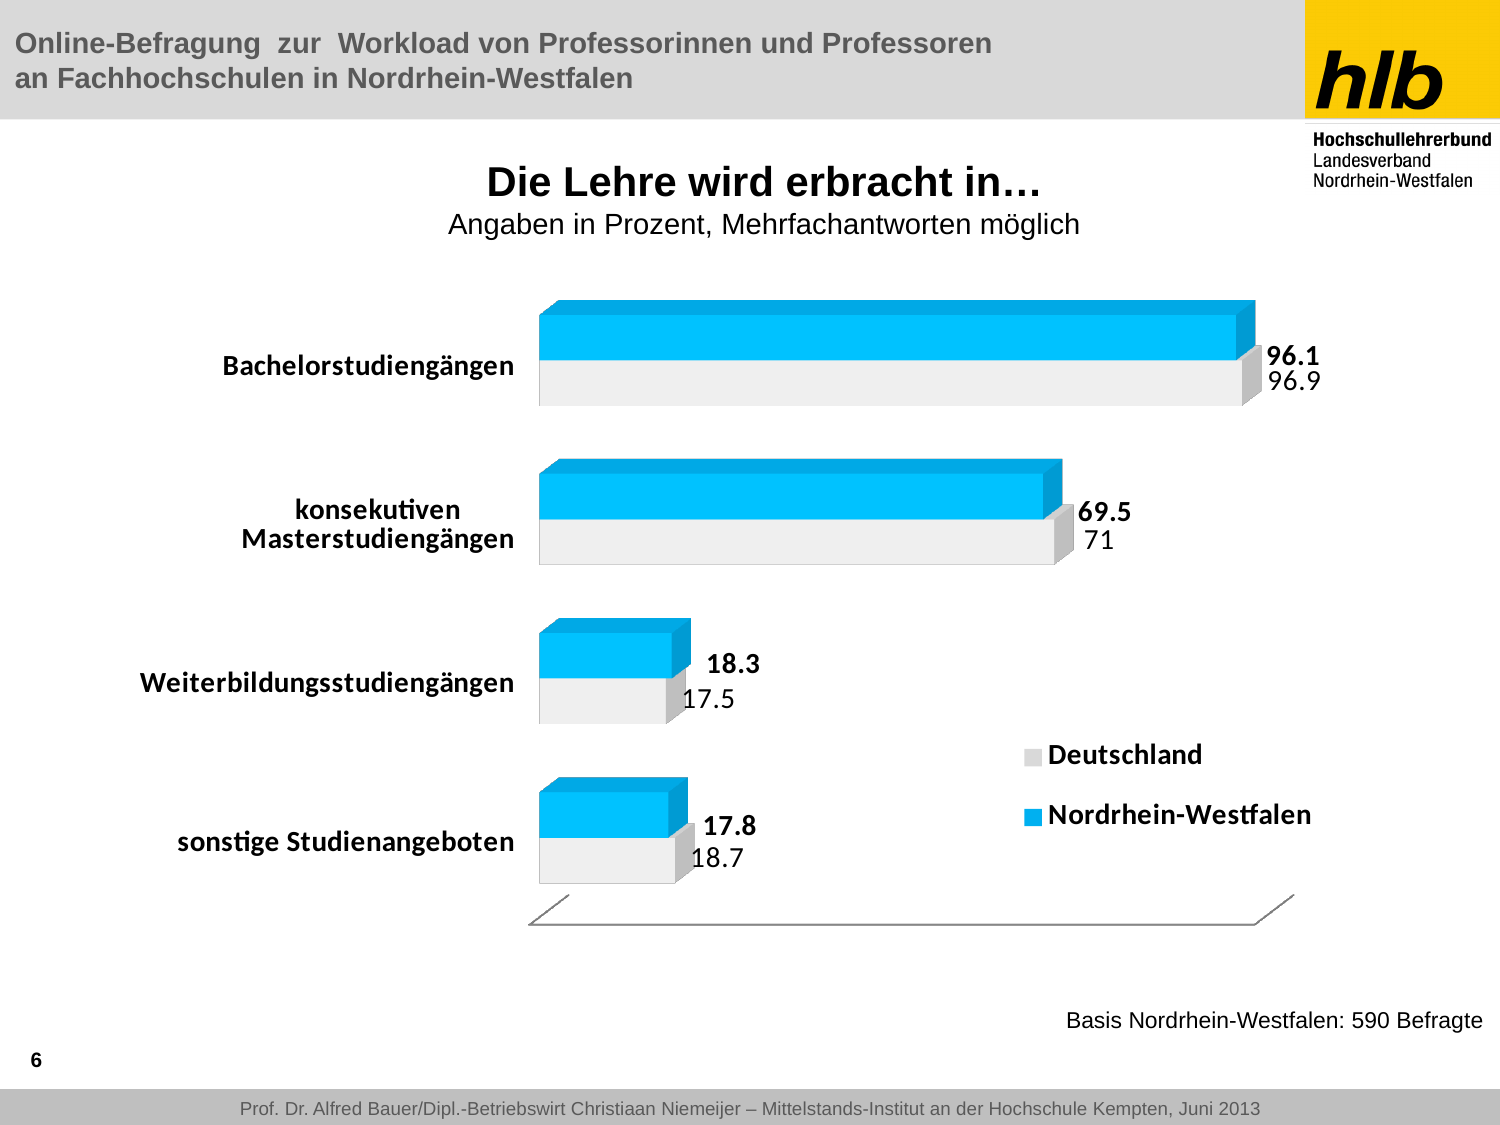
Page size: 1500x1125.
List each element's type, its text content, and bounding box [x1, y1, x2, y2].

text_box Basis Nordrhein-Westfalen: 590 Befragte [997, 998, 1499, 1041]
picture [1305, 0, 1500, 195]
chart [95, 220, 1405, 964]
slide_number 6 [15, 1029, 366, 1089]
title Die Lehre wird erbracht in… Angaben in Prozent, Mehrfachantworten möglich [128, 160, 1402, 219]
